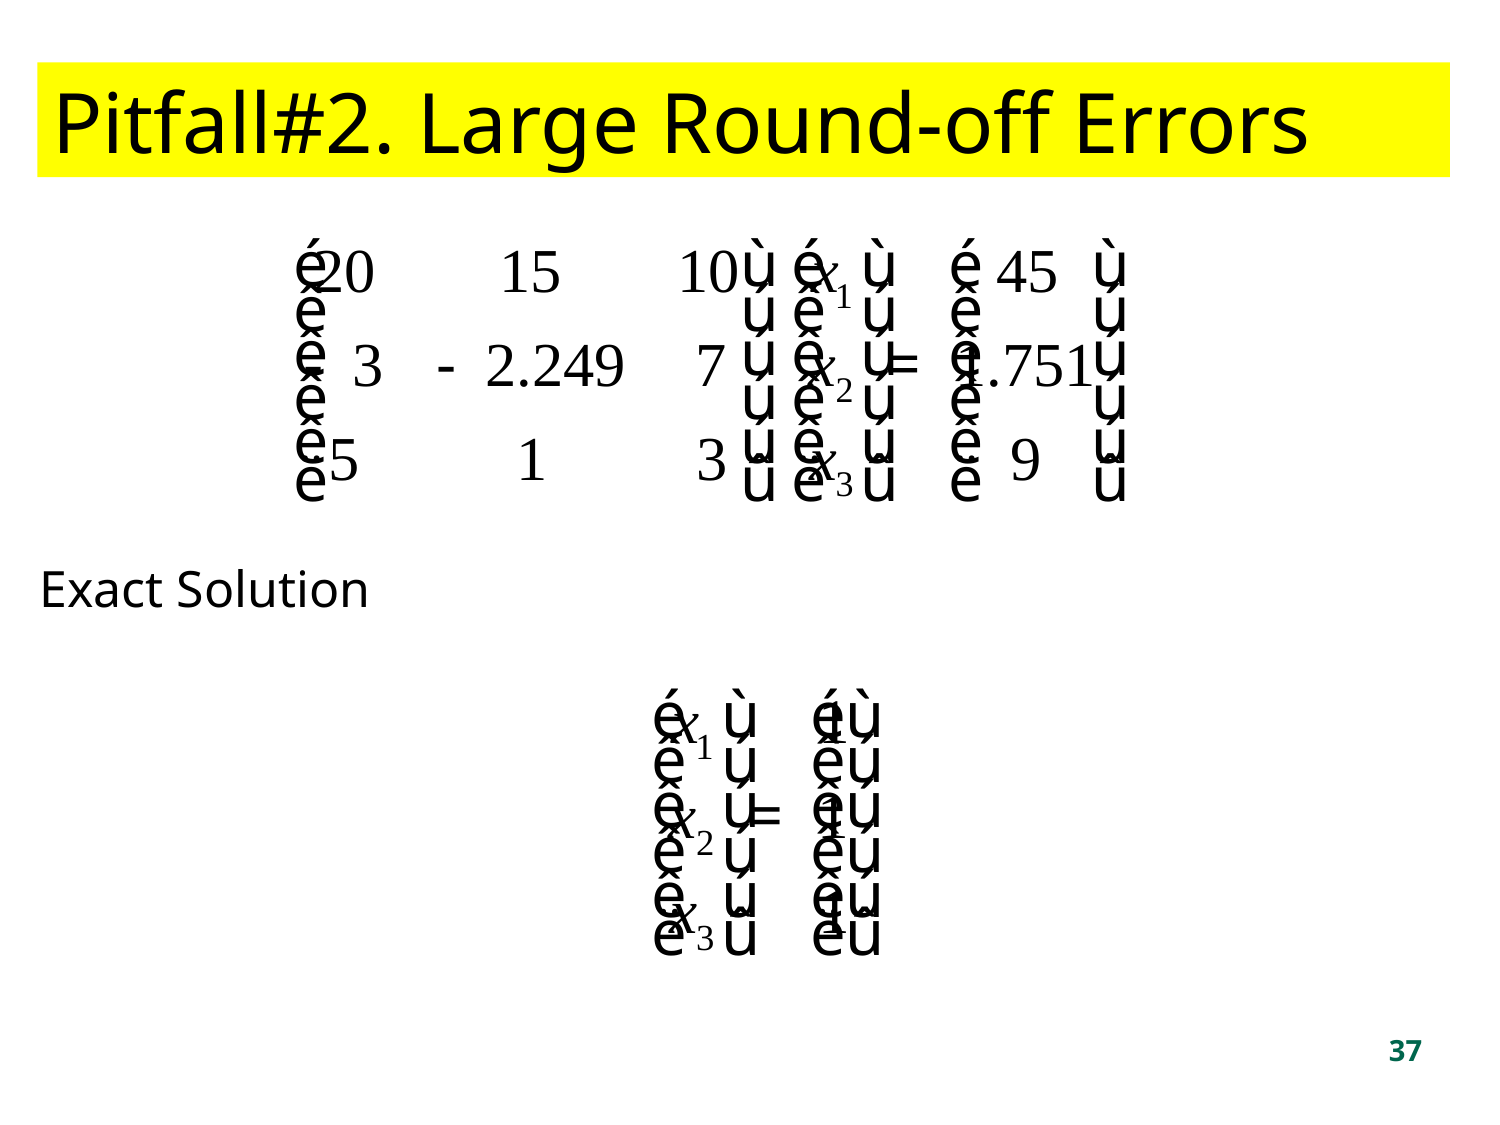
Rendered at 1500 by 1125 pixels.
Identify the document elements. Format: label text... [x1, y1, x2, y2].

text_box Exact Solution [24, 549, 1463, 625]
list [283, 224, 1117, 517]
text_box Pitfall#2. Large Round-off Errors [37, 62, 1450, 178]
slide_number 37 [1249, 1024, 1438, 1101]
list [612, 674, 873, 972]
